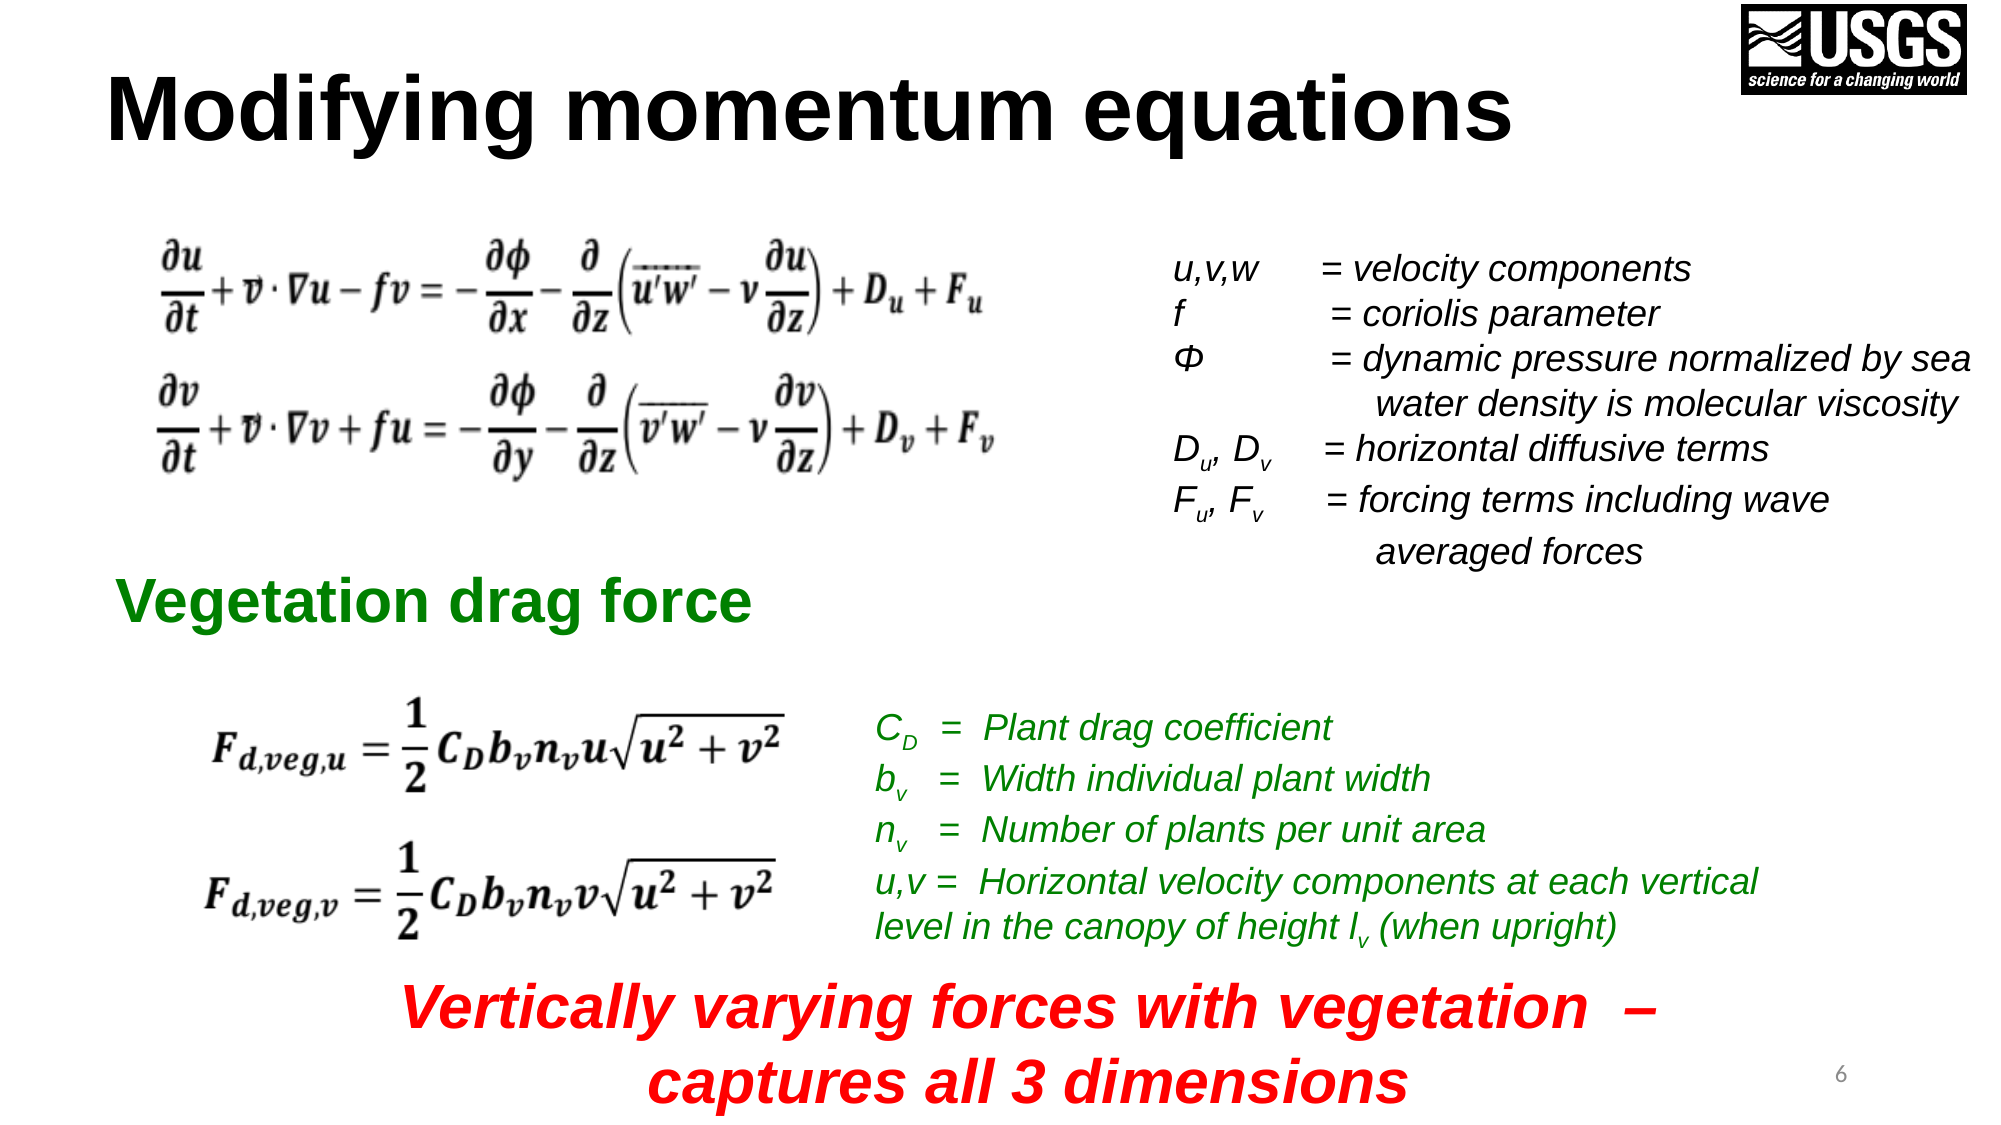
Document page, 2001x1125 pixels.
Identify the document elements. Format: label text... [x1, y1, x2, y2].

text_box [0, 367, 1152, 508]
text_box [37, 493, 1993, 958]
picture [1741, 4, 1967, 95]
text_box u,v,w = velocity components f = coriolis parameter Φ = dynamic pressure normalized by sea water density is molecular viscosity Du, Dv = horizontal diffusive terms Fu, Fv = forcing terms including wave averaged forces [1158, 236, 1988, 493]
title Modifying momentum equations [90, 2, 1816, 220]
slide_number 6 [1412, 1042, 1863, 1103]
text_box Vertically varying forces with vegetation – captures all 3 dimensions [40, 958, 2000, 1123]
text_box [10, 235, 1132, 363]
